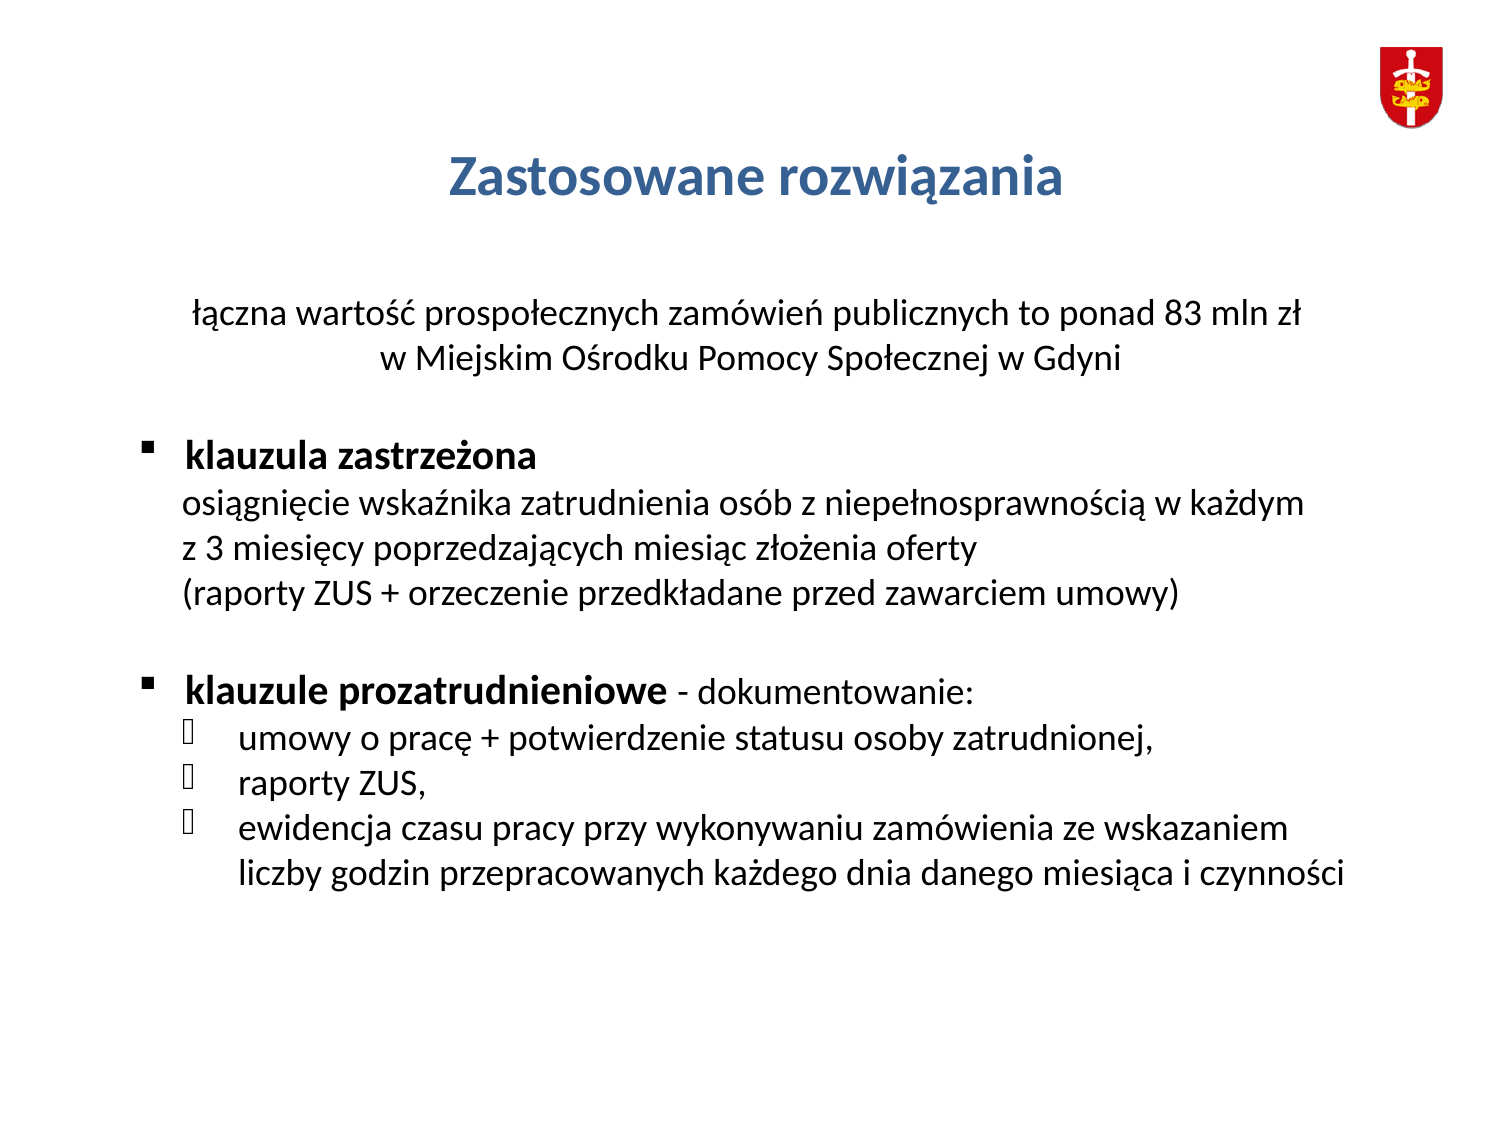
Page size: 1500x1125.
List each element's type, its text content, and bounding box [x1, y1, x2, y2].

title Zastosowane rozwiązania [81, 78, 1432, 266]
text_box łączna wartość prospołecznych zamówień publicznych to ponad 83 mln zł w Miejskim Ośrodku Pomocy Społecznej w Gdyni klauzula zastrzeżona osiągnięcie wskaźnika zatrudnienia osób z niepełnosprawnością w każdym z 3 miesięcy poprzedzających miesiąc złożenia oferty (raporty ZUS + orzeczenie przedkładane przed zawarciem umowy) klauzule prozatrudnieniowe - dokumentowanie: umowy o pracę + potwierdzenie statusu osoby zatrudnionej, raporty ZUS, ewidencja czasu pracy przy wykonywaniu zamówienia ze wskazaniem liczby godzin przepracowanych każdego dnia danego miesiąca i czynności [123, 280, 1379, 946]
picture [1379, 42, 1448, 132]
